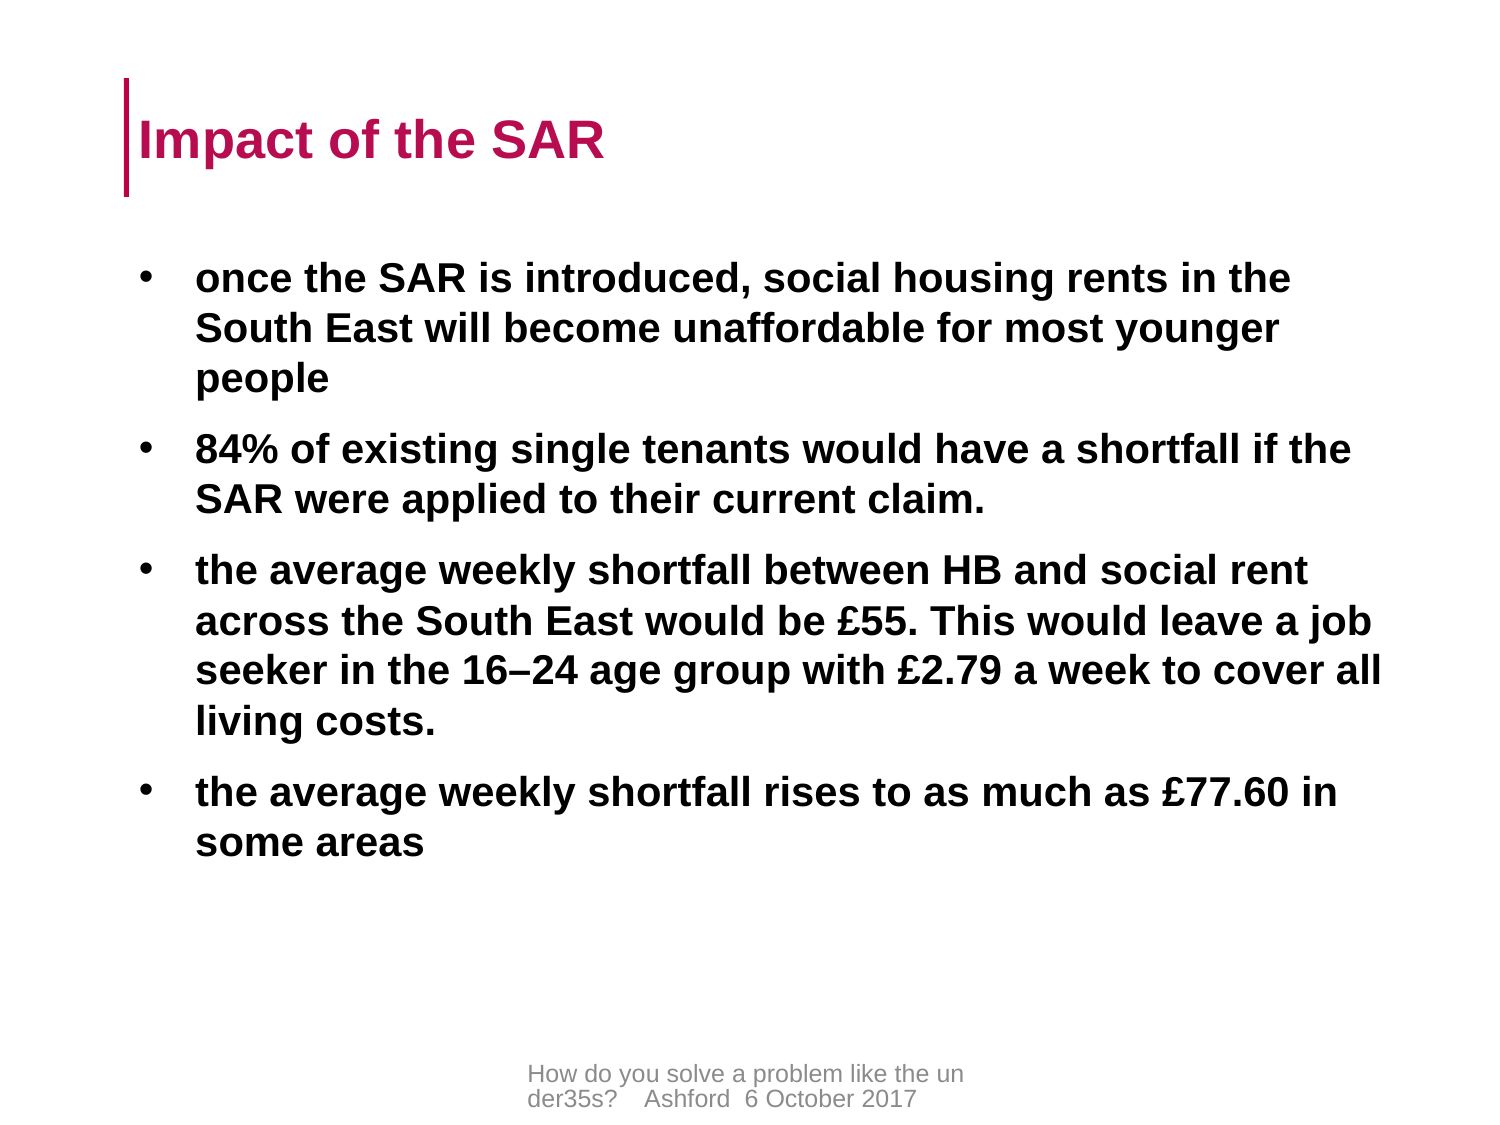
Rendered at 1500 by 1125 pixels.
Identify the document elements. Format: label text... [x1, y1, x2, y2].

footer How do you solve a problem like the under35s? Ashford 6 October 2017 [512, 1042, 988, 1103]
list once the SAR is introduced, social housing rents in the South East will become unaffordable for most younger people 84% of existing single tenants would have a shortfall if the SAR were applied to their current claim. the average weekly shortfall between HB and social rent across the South East would be £55. This would leave a job seeker in the 16–24 age group with £2.79 a week to cover all living costs. the average weekly shortfall rises to as much as £77.60 in some areas [123, 243, 1425, 986]
title Impact of the SAR [123, 78, 1425, 197]
